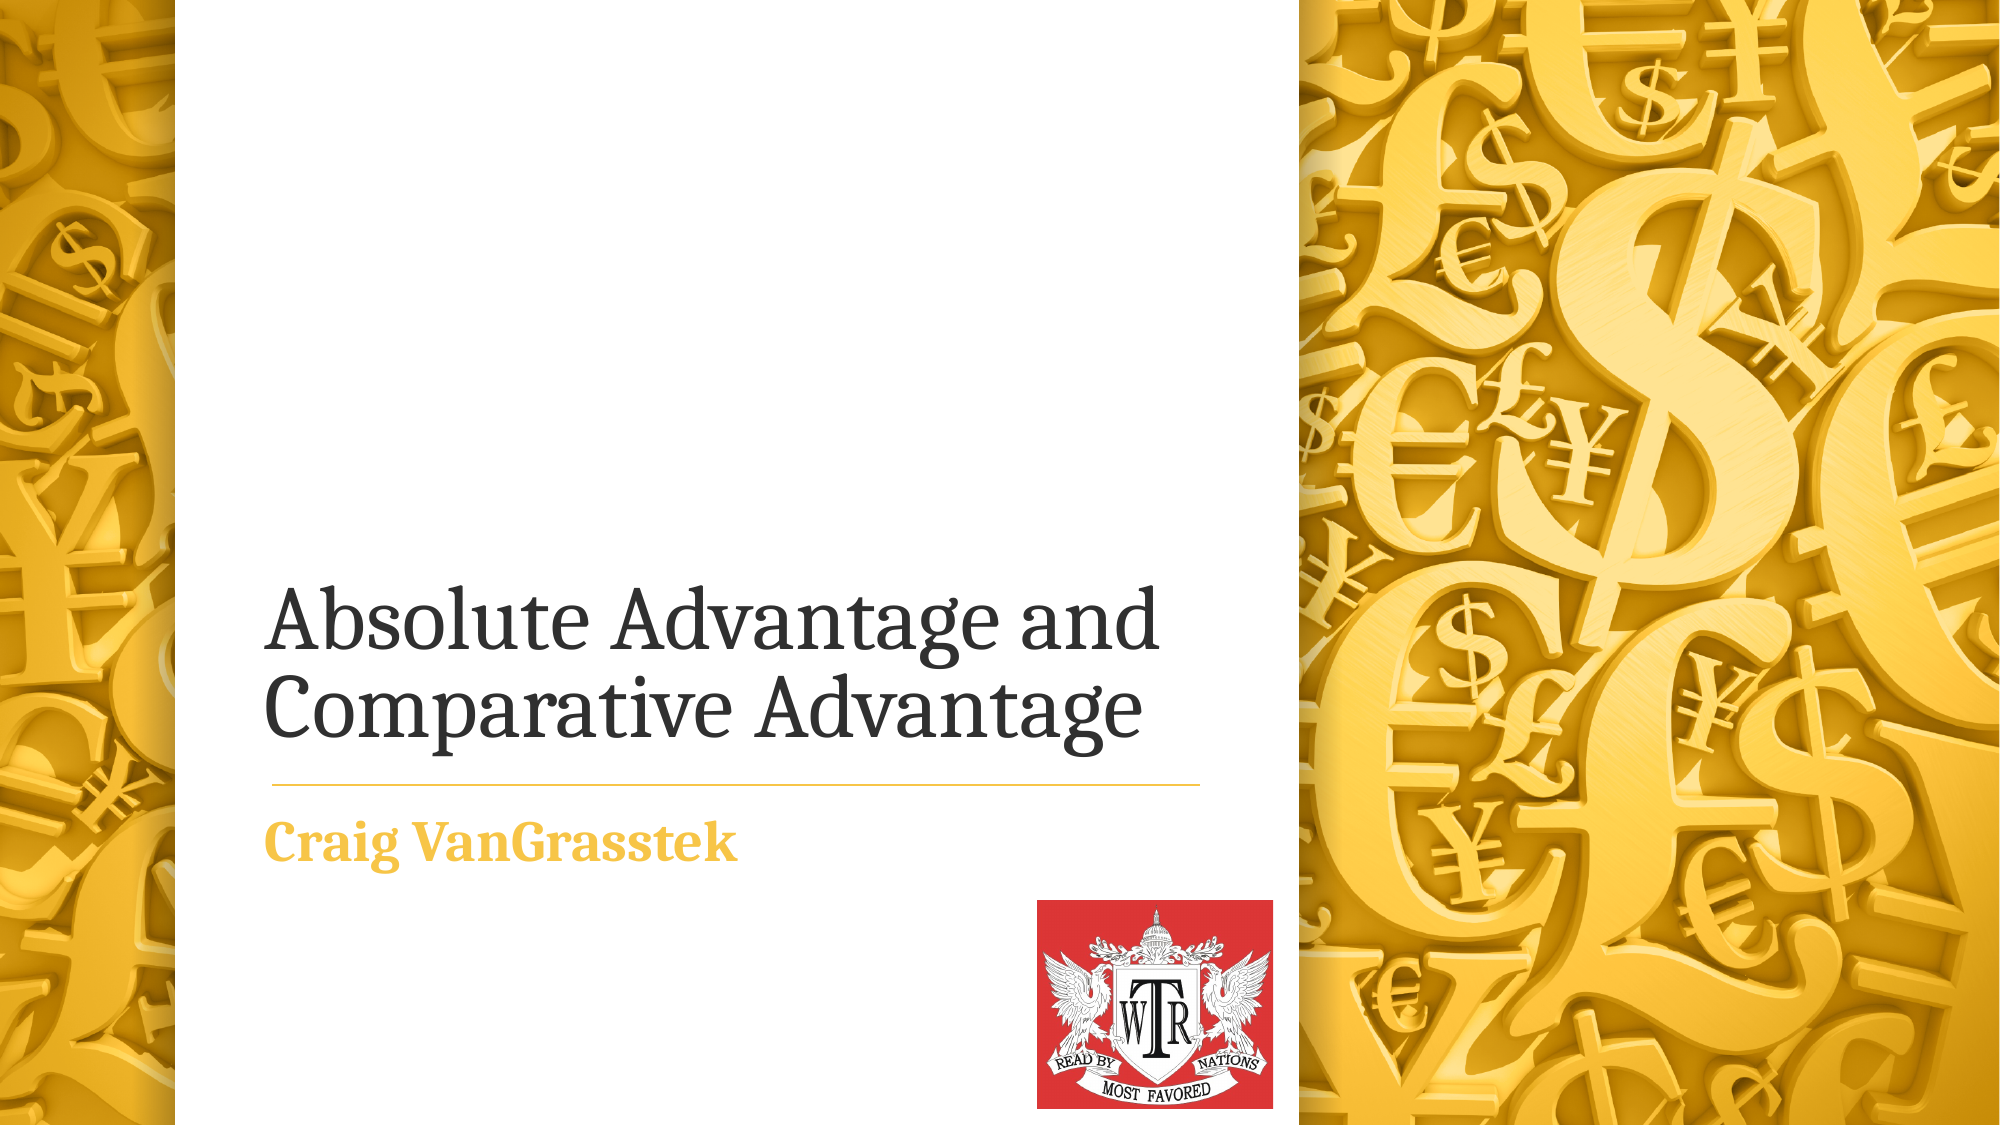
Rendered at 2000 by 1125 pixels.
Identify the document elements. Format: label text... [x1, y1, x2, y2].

picture [0, 0, 175, 1125]
subtitle Craig VanGrasstek [249, 803, 1225, 1012]
title Absolute Advantage and Comparative Advantage [249, 262, 1225, 763]
picture [1037, 899, 1274, 1109]
picture [1299, 0, 2000, 1125]
